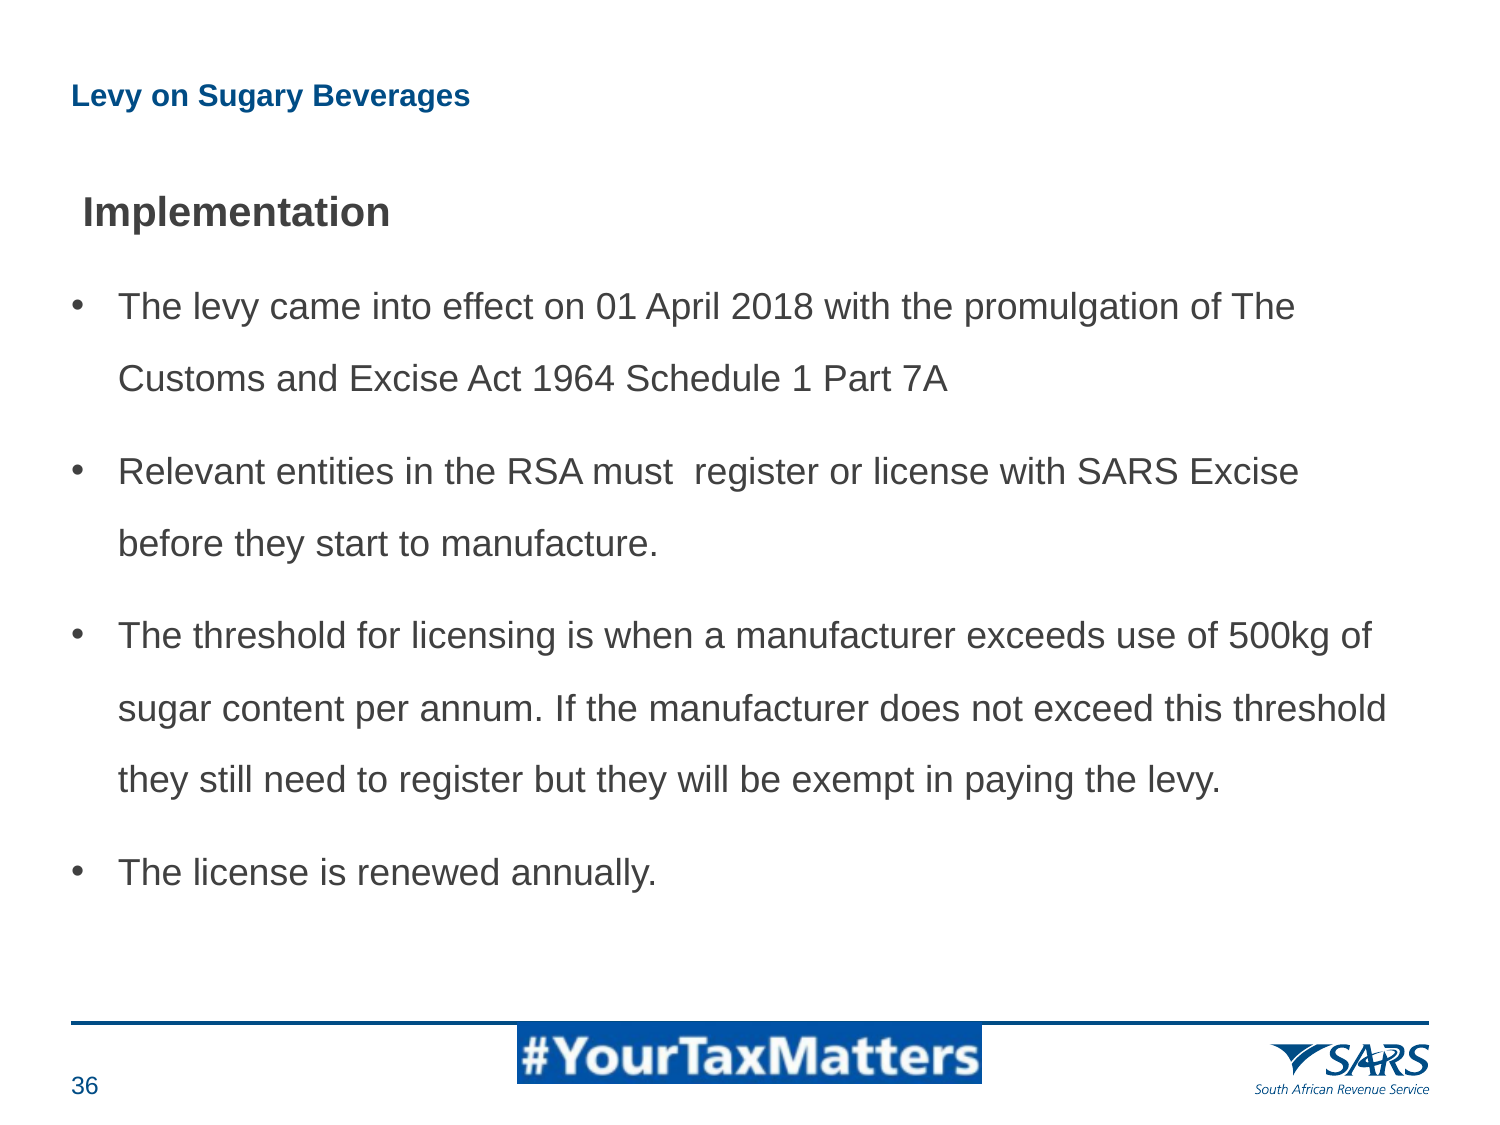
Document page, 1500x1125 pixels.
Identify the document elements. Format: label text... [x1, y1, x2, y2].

title Levy on Sugary Beverages [56, 72, 1350, 160]
slide_number 35 [56, 1054, 394, 1115]
list The levy came into effect on 01 April 2018 with the promulgation of The Customs and Excise Act 1964 Schedule 1 Part 7A Relevant entities in the RSA must register or license with SARS Excise before they start to manufacture. The threshold for licensing is when a manufacturer exceeds use of 500kg of sugar content per annum. If the manufacturer does not exceed this threshold they still need to register but they will be exempt in paying the levy. The license is renewed annually. [56, 247, 1430, 977]
list Implementation [56, 183, 1350, 247]
picture [517, 1022, 982, 1084]
